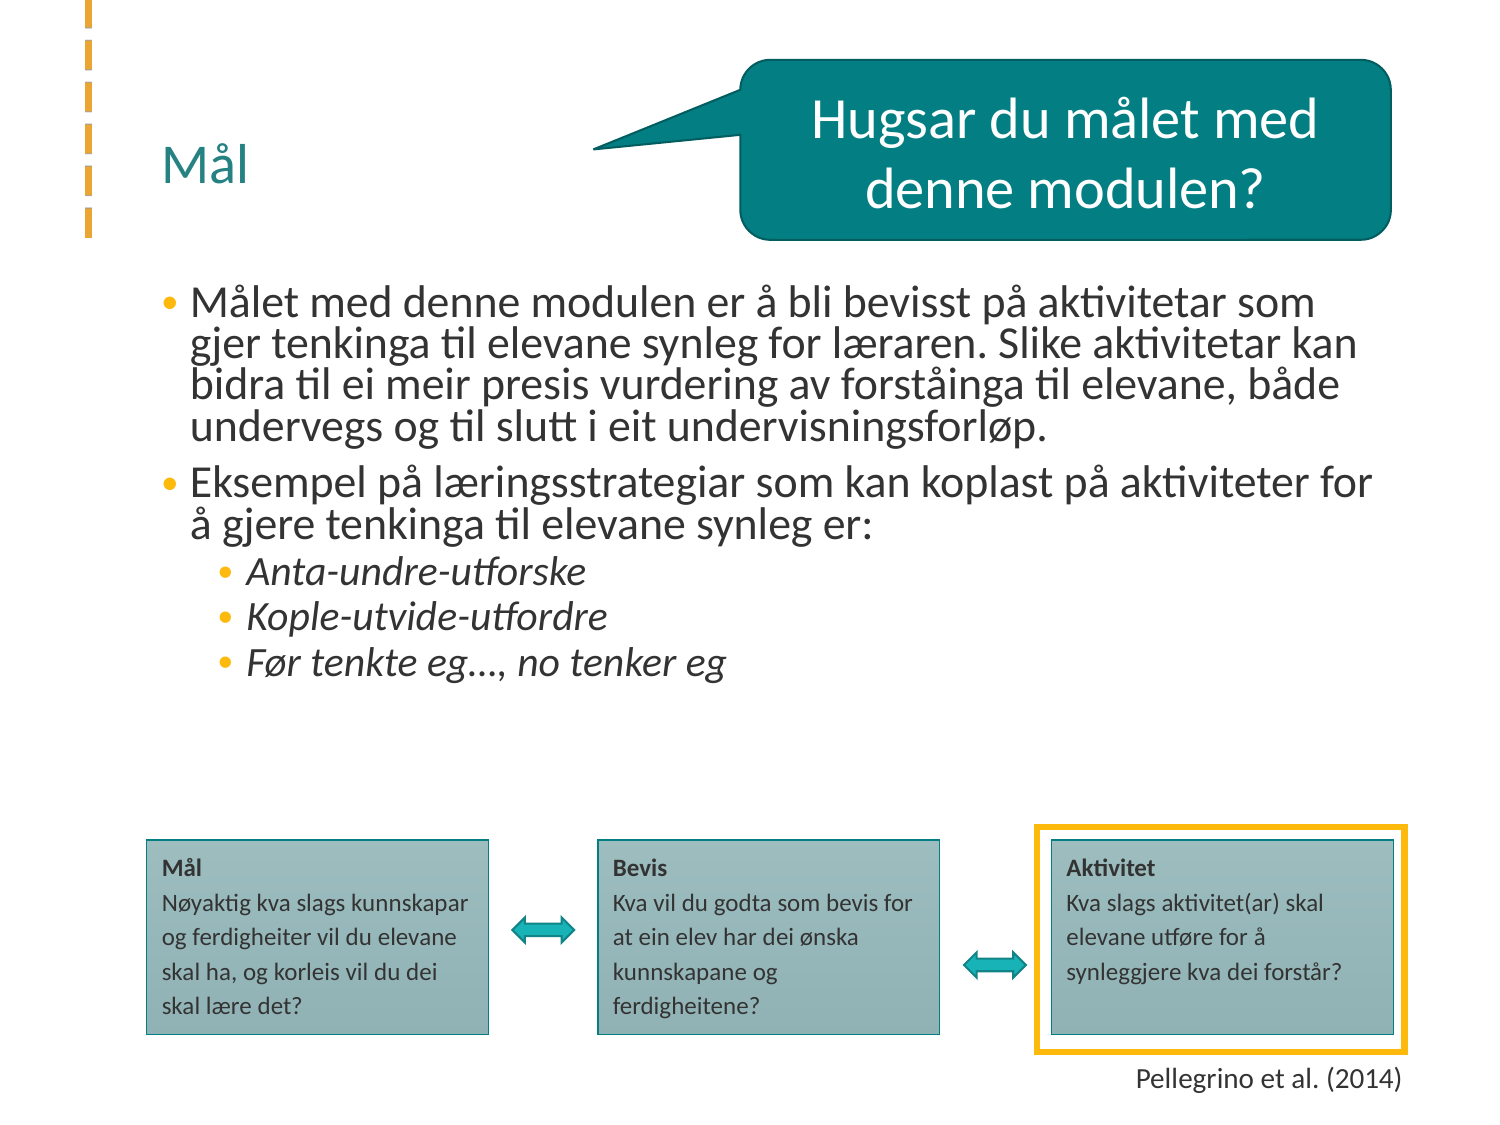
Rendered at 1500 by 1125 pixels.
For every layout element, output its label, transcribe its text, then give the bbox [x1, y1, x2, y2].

title Mål [146, 59, 1391, 277]
text_box Pellegrino et al. (2014) [1121, 1051, 1424, 1102]
text_box [1036, 826, 1405, 1053]
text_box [146, 839, 1394, 1035]
list Målet med denne modulen er å bli bevisst på aktivitetar som gjer tenkinga til elevane synleg for læraren. Slike aktivitetar kan bidra til ei meir presis vurdering av forståinga til elevane, både undervegs og til slutt i eit undervisningsforløp. Eksempel på læringsstrategiar som kan koplast på aktiviteter for å gjere tenkinga til elevane synleg er: Anta-undre-utforske Kople-utvide-utfordre Før tenkte eg…, no tenker eg [146, 277, 1391, 839]
picture [85, 0, 92, 238]
text_box Hugsar du målet med denne modulen? [592, 58, 1392, 241]
